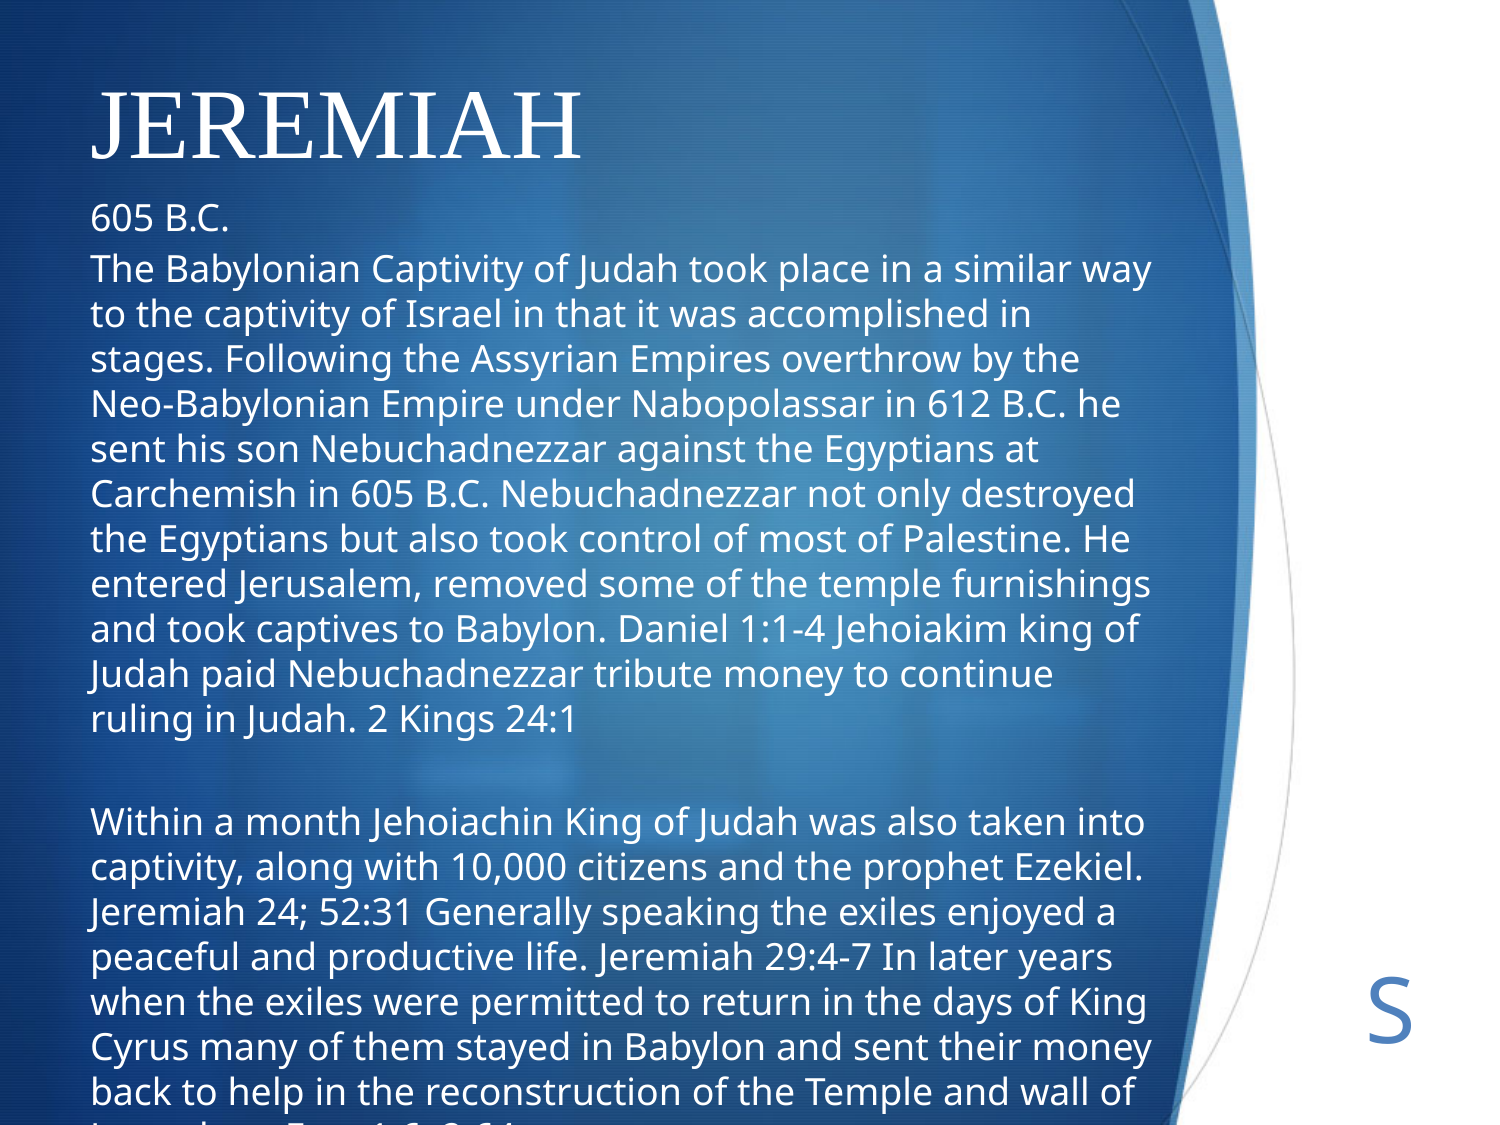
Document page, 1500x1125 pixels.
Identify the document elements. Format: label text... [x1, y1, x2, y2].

title JEREMIAH [75, 40, 1125, 186]
list 605 B.C. The Babylonian Captivity of Judah took place in a similar way to the captivity of Israel in that it was accomplished in stages. Following the Assyrian Empires overthrow by the Neo-Babylonian Empire under Nabopolassar in 612 B.C. he sent his son Nebuchadnezzar against the Egyptians at Carchemish in 605 B.C. Nebuchadnezzar not only destroyed the Egyptians but also took control of most of Palestine. He entered Jerusalem, removed some of the temple furnishings and took captives to Babylon. Daniel 1:1-4 Jehoiakim king of Judah paid Nebuchadnezzar tribute money to continue ruling in Judah. 2 Kings 24:1 Within a month Jehoiachin King of Judah was also taken into captivity, along with 10,000 citizens and the prophet Ezekiel. Jeremiah 24; 52:31 Generally speaking the exiles enjoyed a peaceful and productive life. Jeremiah 29:4-7 In later years when the exiles were permitted to return in the days of King Cyrus many of them stayed in Babylon and sent their money back to help in the reconstruction of the Temple and wall of Jerusalem. Ezra 1:6; 2:64 [75, 186, 1169, 1099]
picture [0, 0, 1500, 1125]
